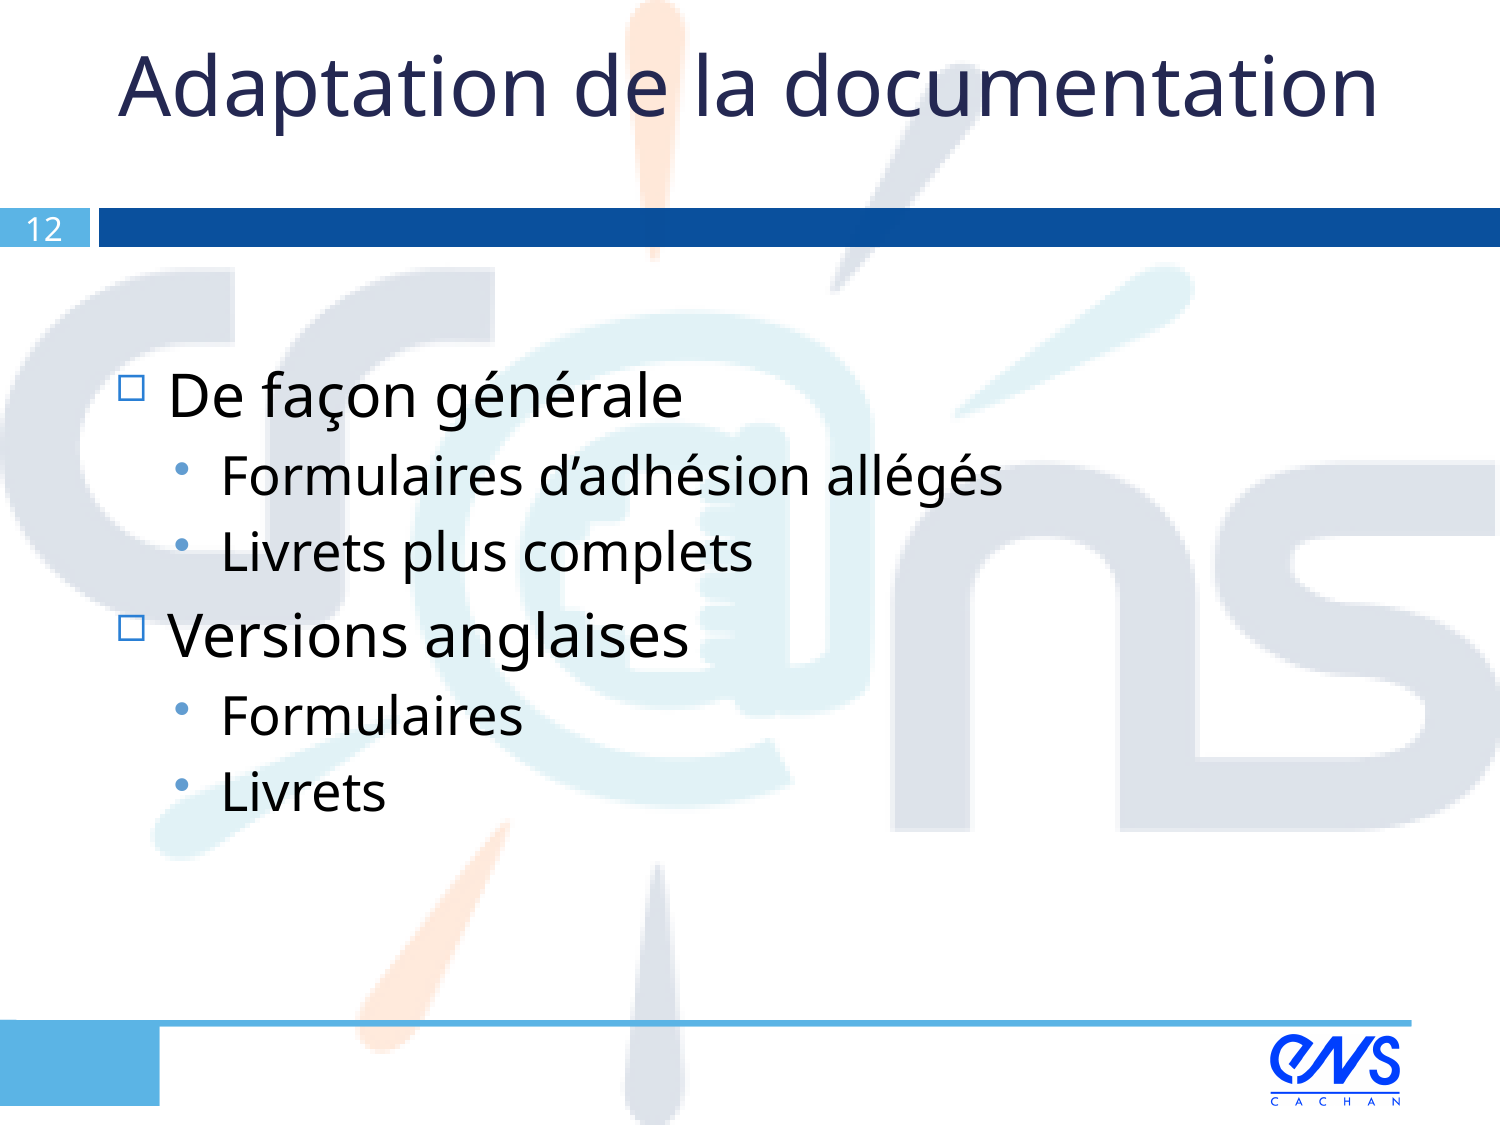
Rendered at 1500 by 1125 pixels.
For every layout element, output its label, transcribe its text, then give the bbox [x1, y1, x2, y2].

list De façon générale Formulaires d’adhésion allégés Livrets plus complets Versions anglaises Formulaires Livrets [100, 262, 1439, 1001]
picture [1270, 1034, 1400, 1106]
title Adaptation de la documentation [105, 42, 1439, 212]
slide_number 12 [0, 202, 88, 243]
picture [0, 208, 1500, 247]
